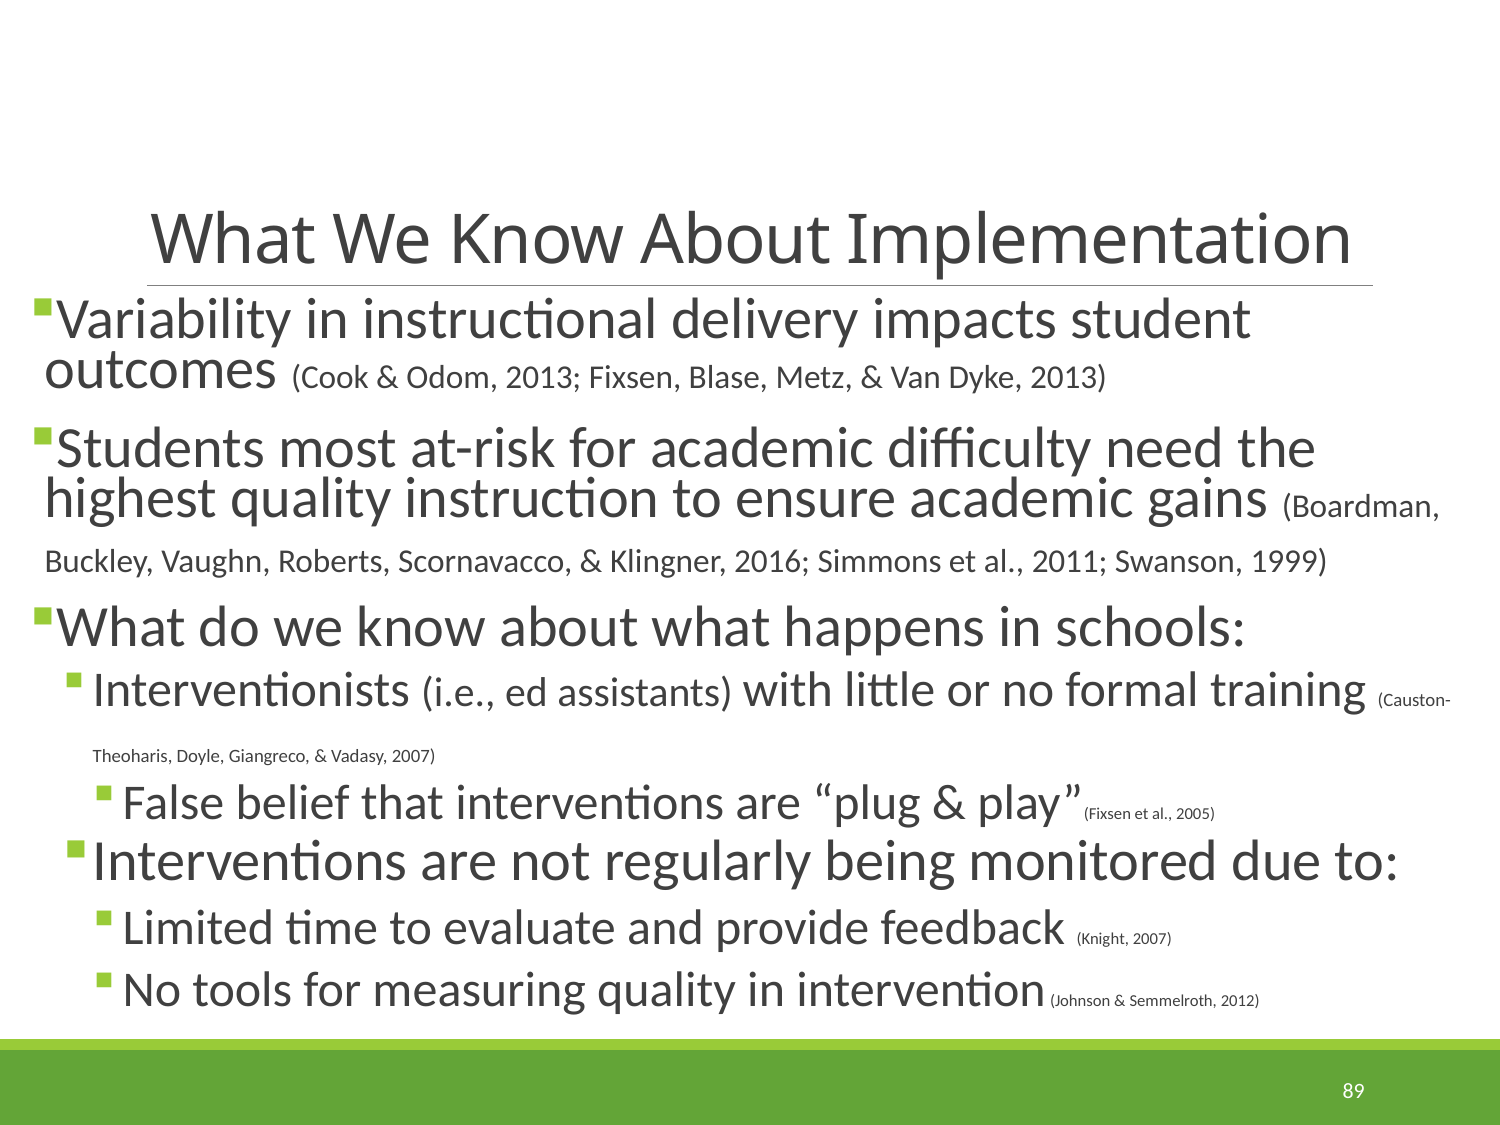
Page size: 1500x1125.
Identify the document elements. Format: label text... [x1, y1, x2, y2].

title What We Know About Implementation [135, 47, 1373, 285]
list Variability in instructional delivery impacts student outcomes (Cook & Odom, 2013; Fixsen, Blase, Metz, & Van Dyke, 2013) Students most at-risk for academic difficulty need the highest quality instruction to ensure academic gains (Boardman, Buckley, Vaughn, Roberts, Scornavacco, & Klingner, 2016; Simmons et al., 2011; Swanson, 1999) What do we know about what happens in schools: Interventionists (i.e., ed assistants) with little or no formal training (Causton-Theoharis, Doyle, Giangreco, & Vadasy, 2007) False belief that interventions are “plug & play”(Fixsen et al., 2005) Interventions are not regularly being monitored due to: Limited time to evaluate and provide feedback (Knight, 2007) No tools for measuring quality in intervention (Johnson & Semmelroth, 2012) [29, 292, 1467, 1024]
slide_number 89 [1218, 1059, 1380, 1120]
